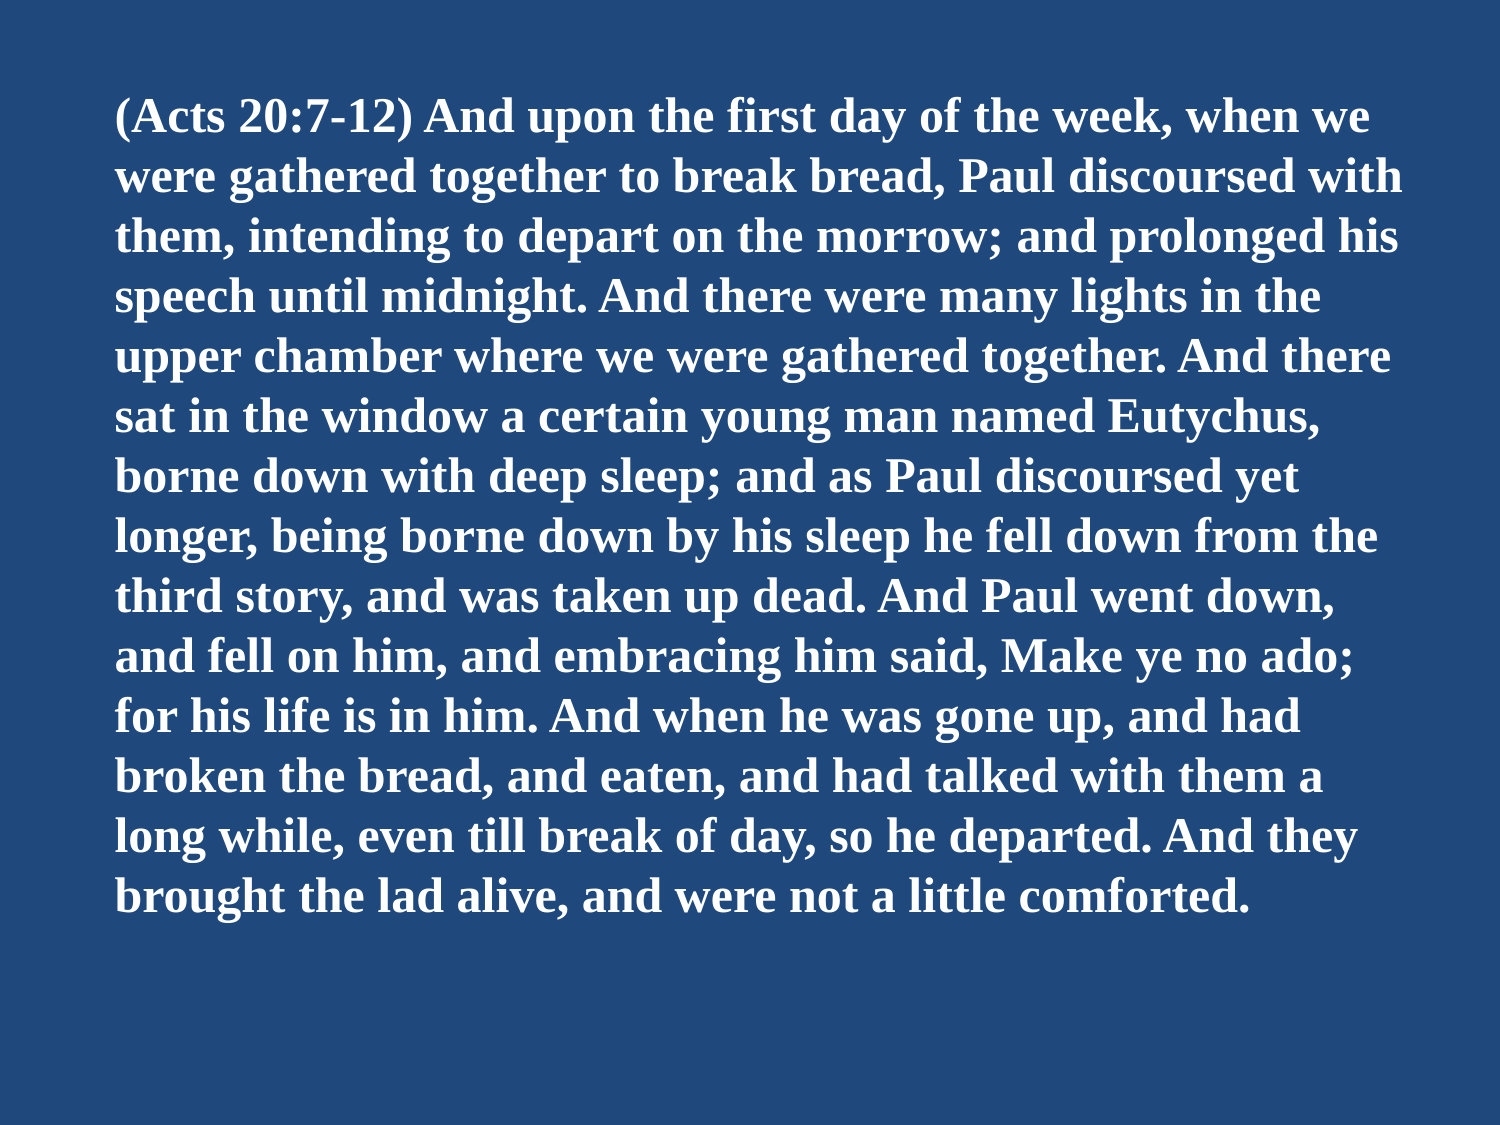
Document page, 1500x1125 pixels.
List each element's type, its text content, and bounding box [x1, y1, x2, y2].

text_box [0, 0, 1500, 1125]
text_box (Acts 20:7-12) And upon the first day of the week, when we were gathered together to break bread, Paul discoursed with them, intending to depart on the morrow; and prolonged his speech until midnight. And there were many lights in the upper chamber where we were gathered together. And there sat in the window a certain young man named Eutychus, borne down with deep sleep; and as Paul discoursed yet longer, being borne down by his sleep he fell down from the third story, and was taken up dead. And Paul went down, and fell on him, and embracing him said, Make ye no ado; for his life is in him. And when he was gone up, and had broken the bread, and eaten, and had talked with them a long while, even till break of day, so he departed. And they brought the lad alive, and were not a little comforted. [99, 74, 1438, 1050]
